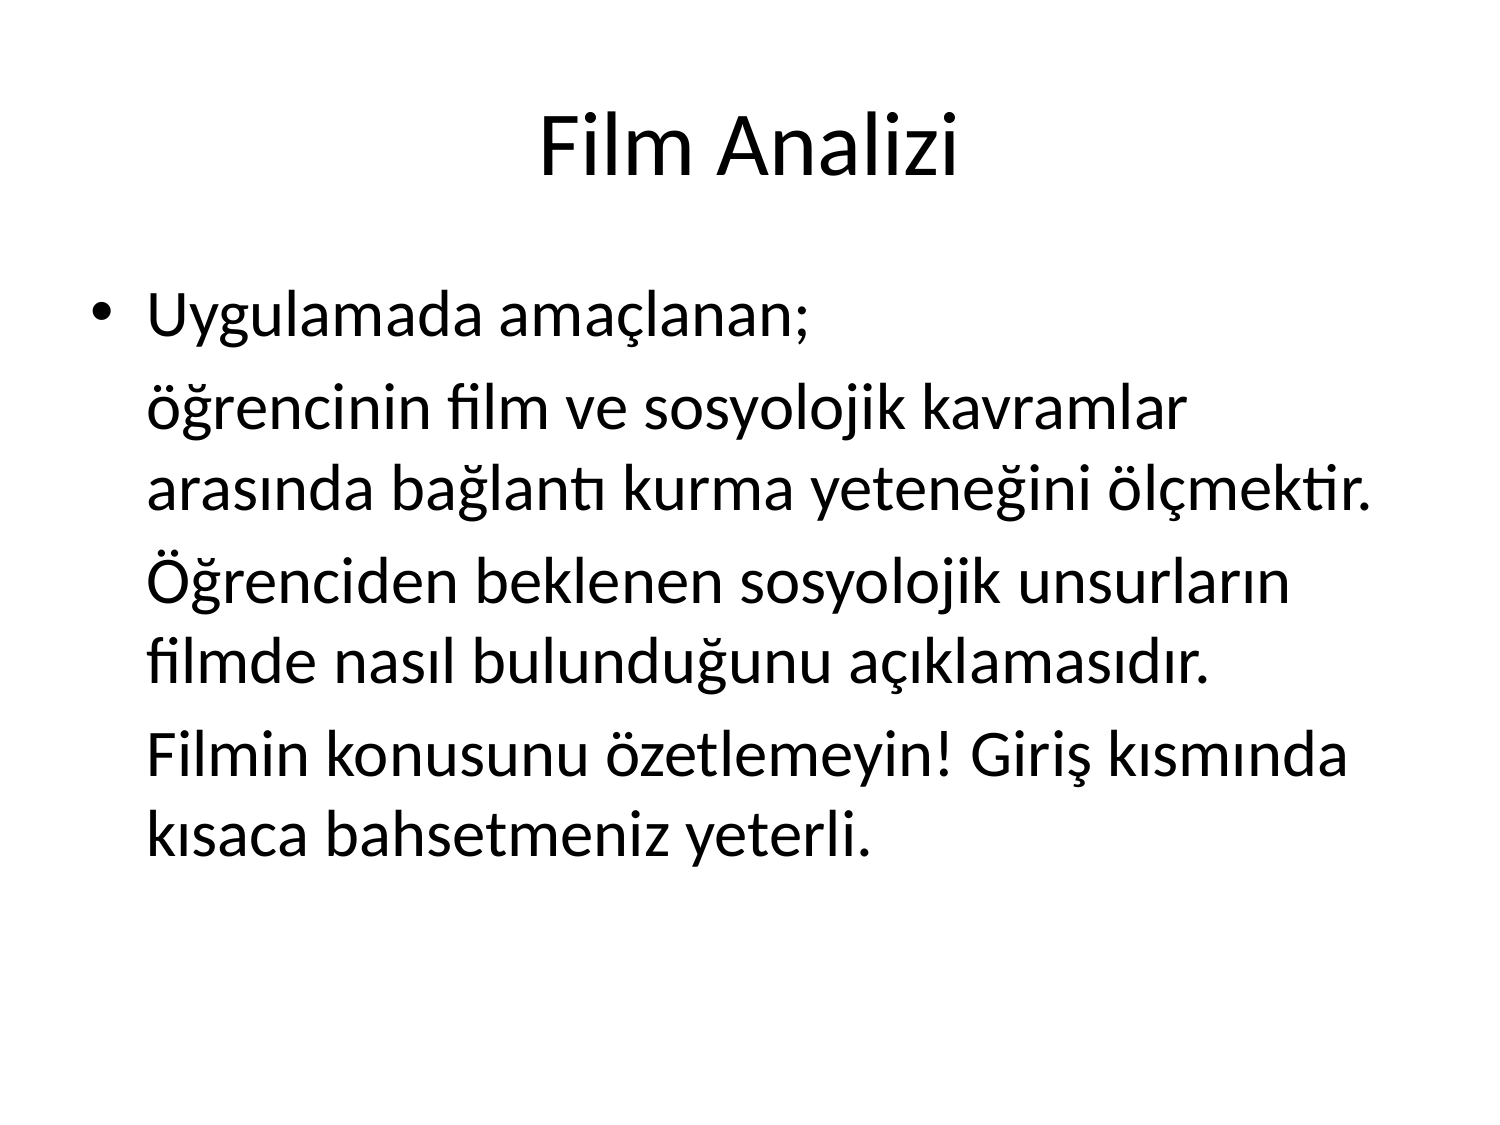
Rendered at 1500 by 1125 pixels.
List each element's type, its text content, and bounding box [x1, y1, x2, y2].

list Uygulamada amaçlanan; öğrencinin film ve sosyolojik kavramlar arasında bağlantı kurma yeteneğini ölçmektir. Öğrenciden beklenen sosyolojik unsurların filmde nasıl bulunduğunu açıklamasıdır. Filmin konusunu özetlemeyin! Giriş kısmında kısaca bahsetmeniz yeterli. [75, 262, 1425, 1005]
title Film Analizi [75, 45, 1425, 233]
